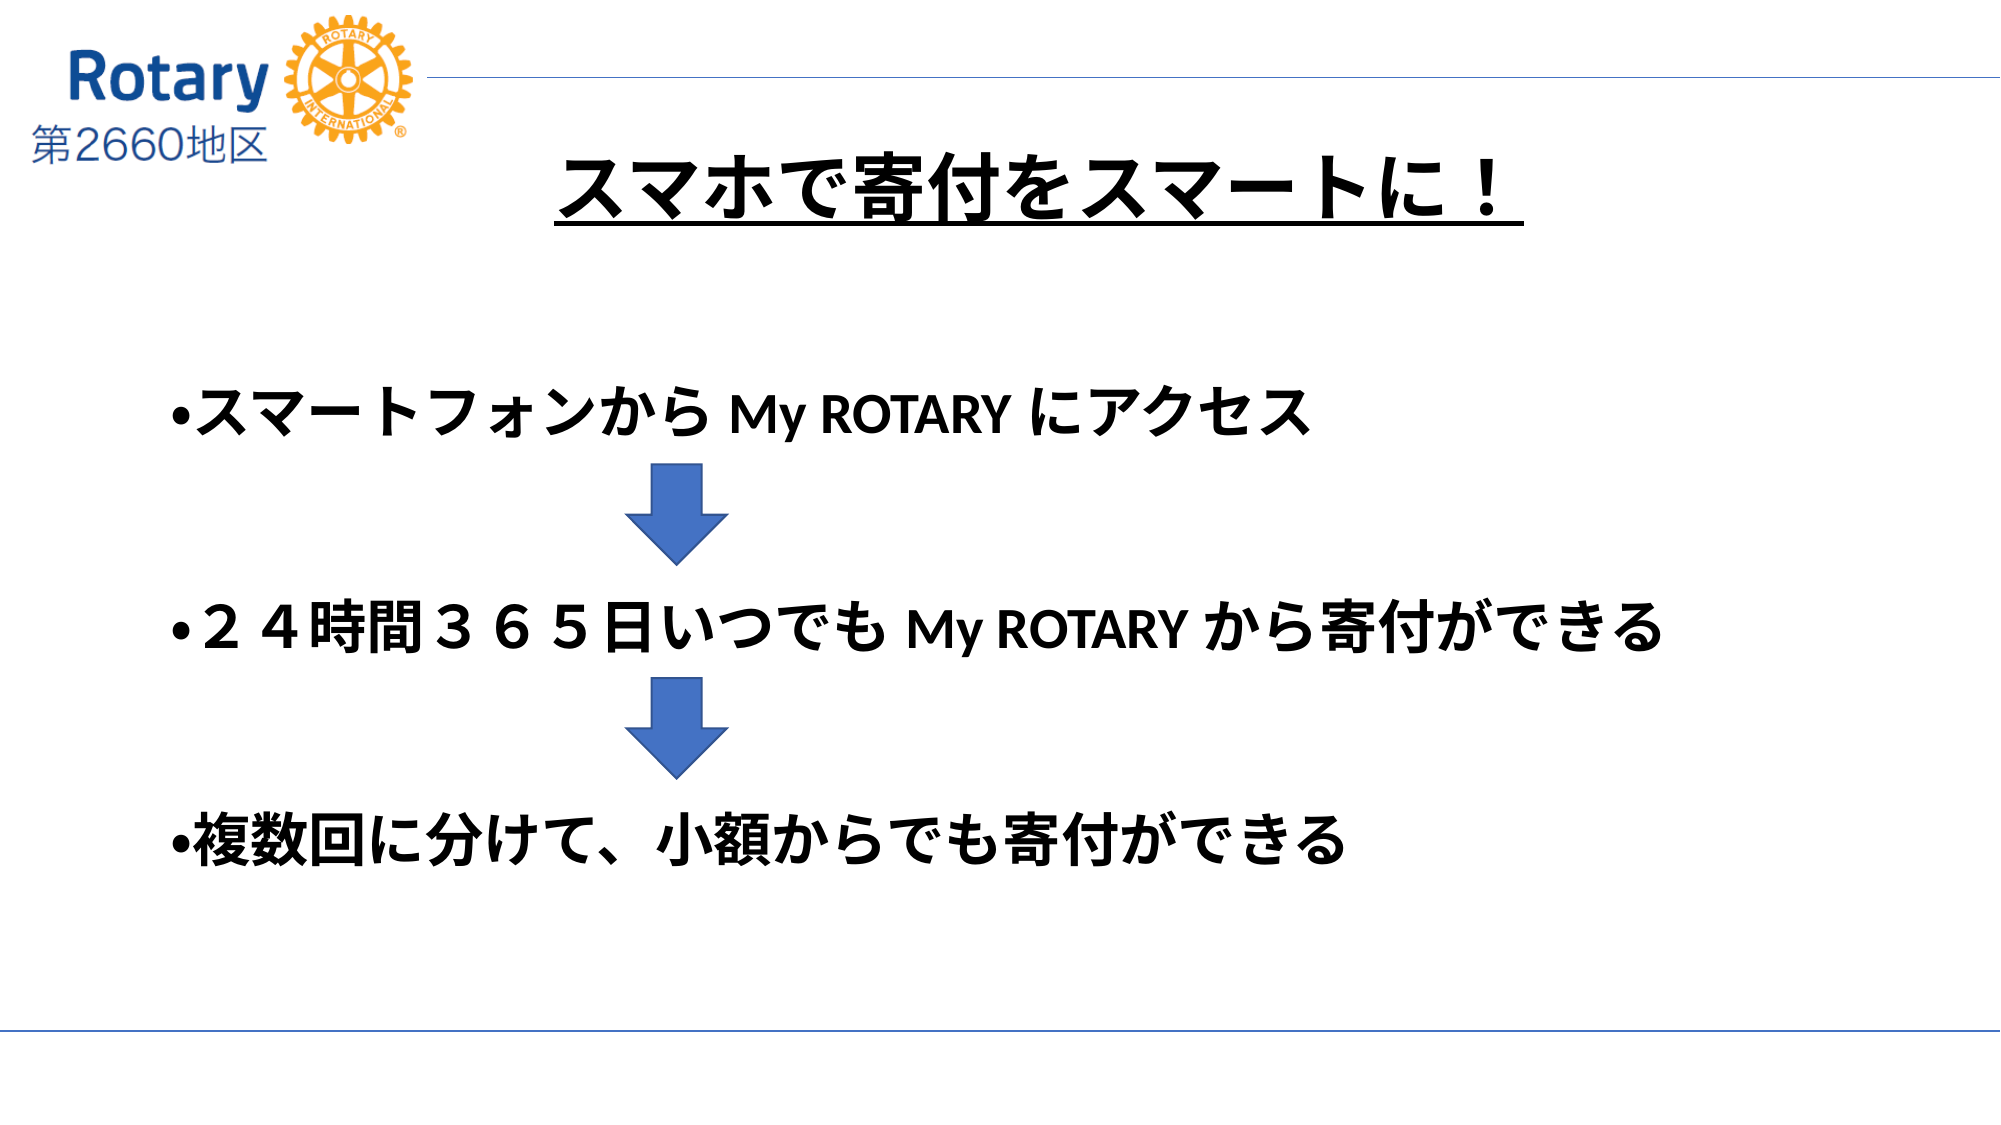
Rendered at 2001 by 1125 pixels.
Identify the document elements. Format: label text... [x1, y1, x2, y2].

text_box ・２４時間３６５日いつでもMy ROTARYから寄付ができる [155, 582, 1923, 662]
text_box [624, 677, 730, 780]
text_box スマホで寄付をスマートに！ [155, 132, 1923, 257]
picture [23, 15, 427, 179]
text_box ・スマートフォンからMy ROTARYにアクセス [155, 367, 1923, 447]
text_box [624, 463, 730, 567]
text_box ・複数回に分けて、小額からでも寄付ができる [155, 795, 1923, 874]
